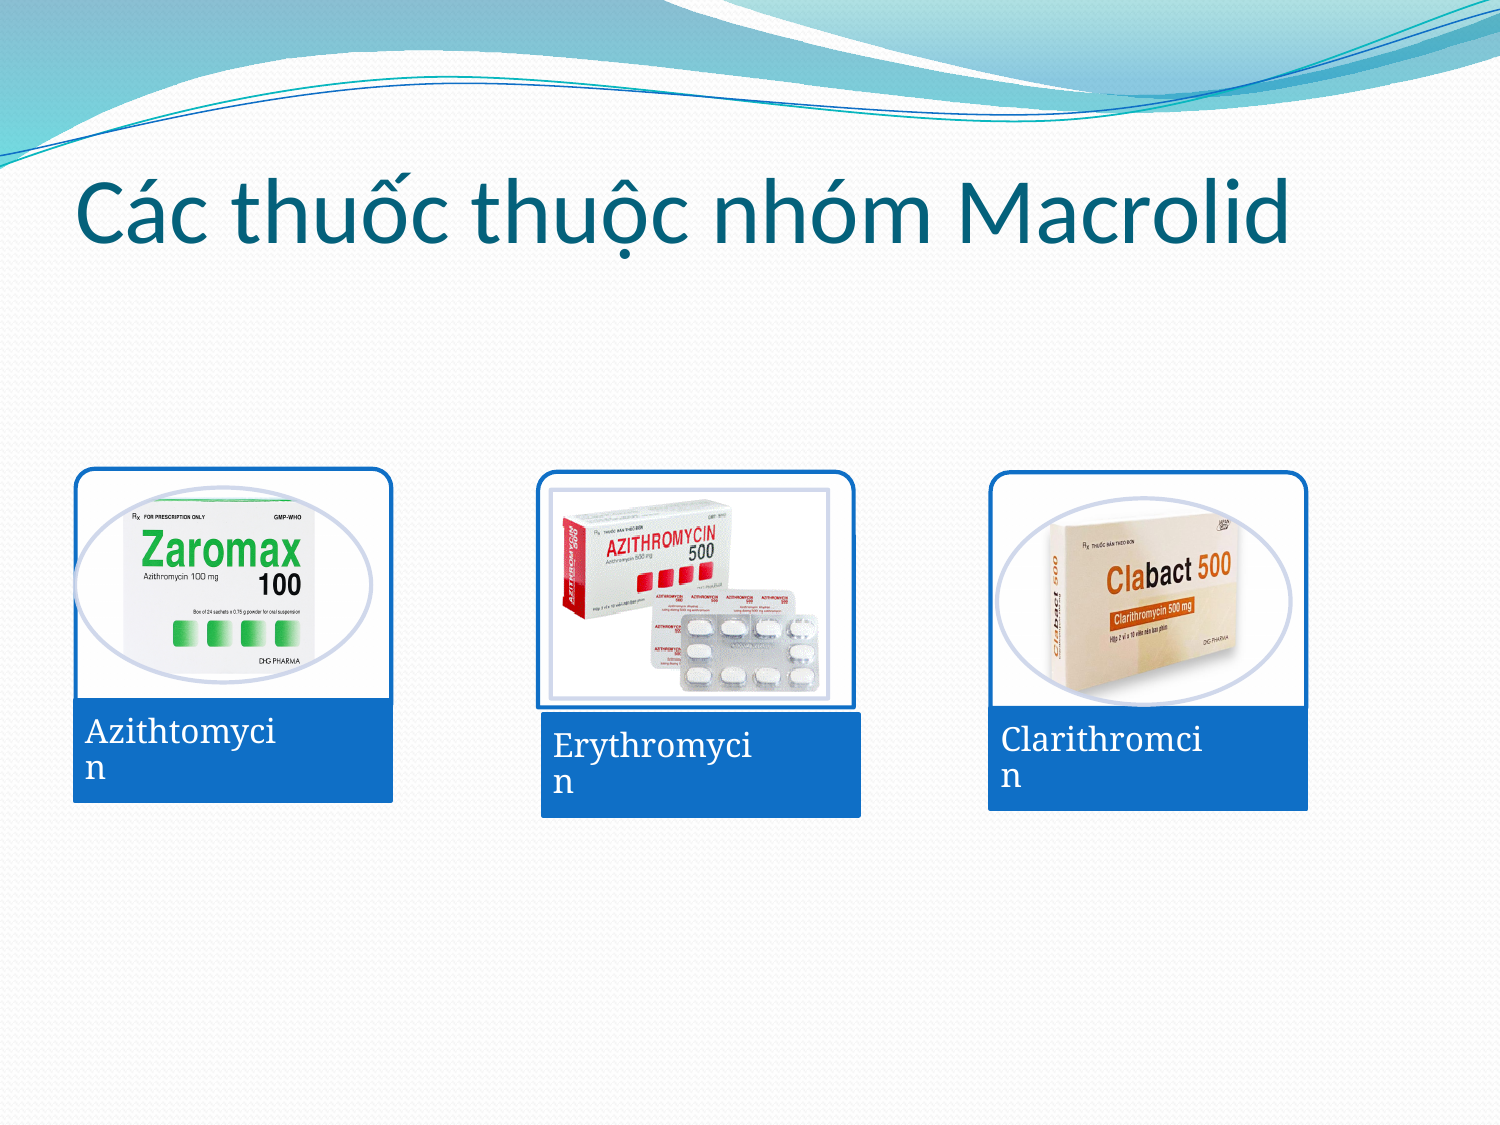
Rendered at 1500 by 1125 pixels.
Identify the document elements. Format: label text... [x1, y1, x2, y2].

title Các thuốc thuộc nhóm Macrolid [75, 115, 1425, 263]
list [74, 317, 1426, 1038]
